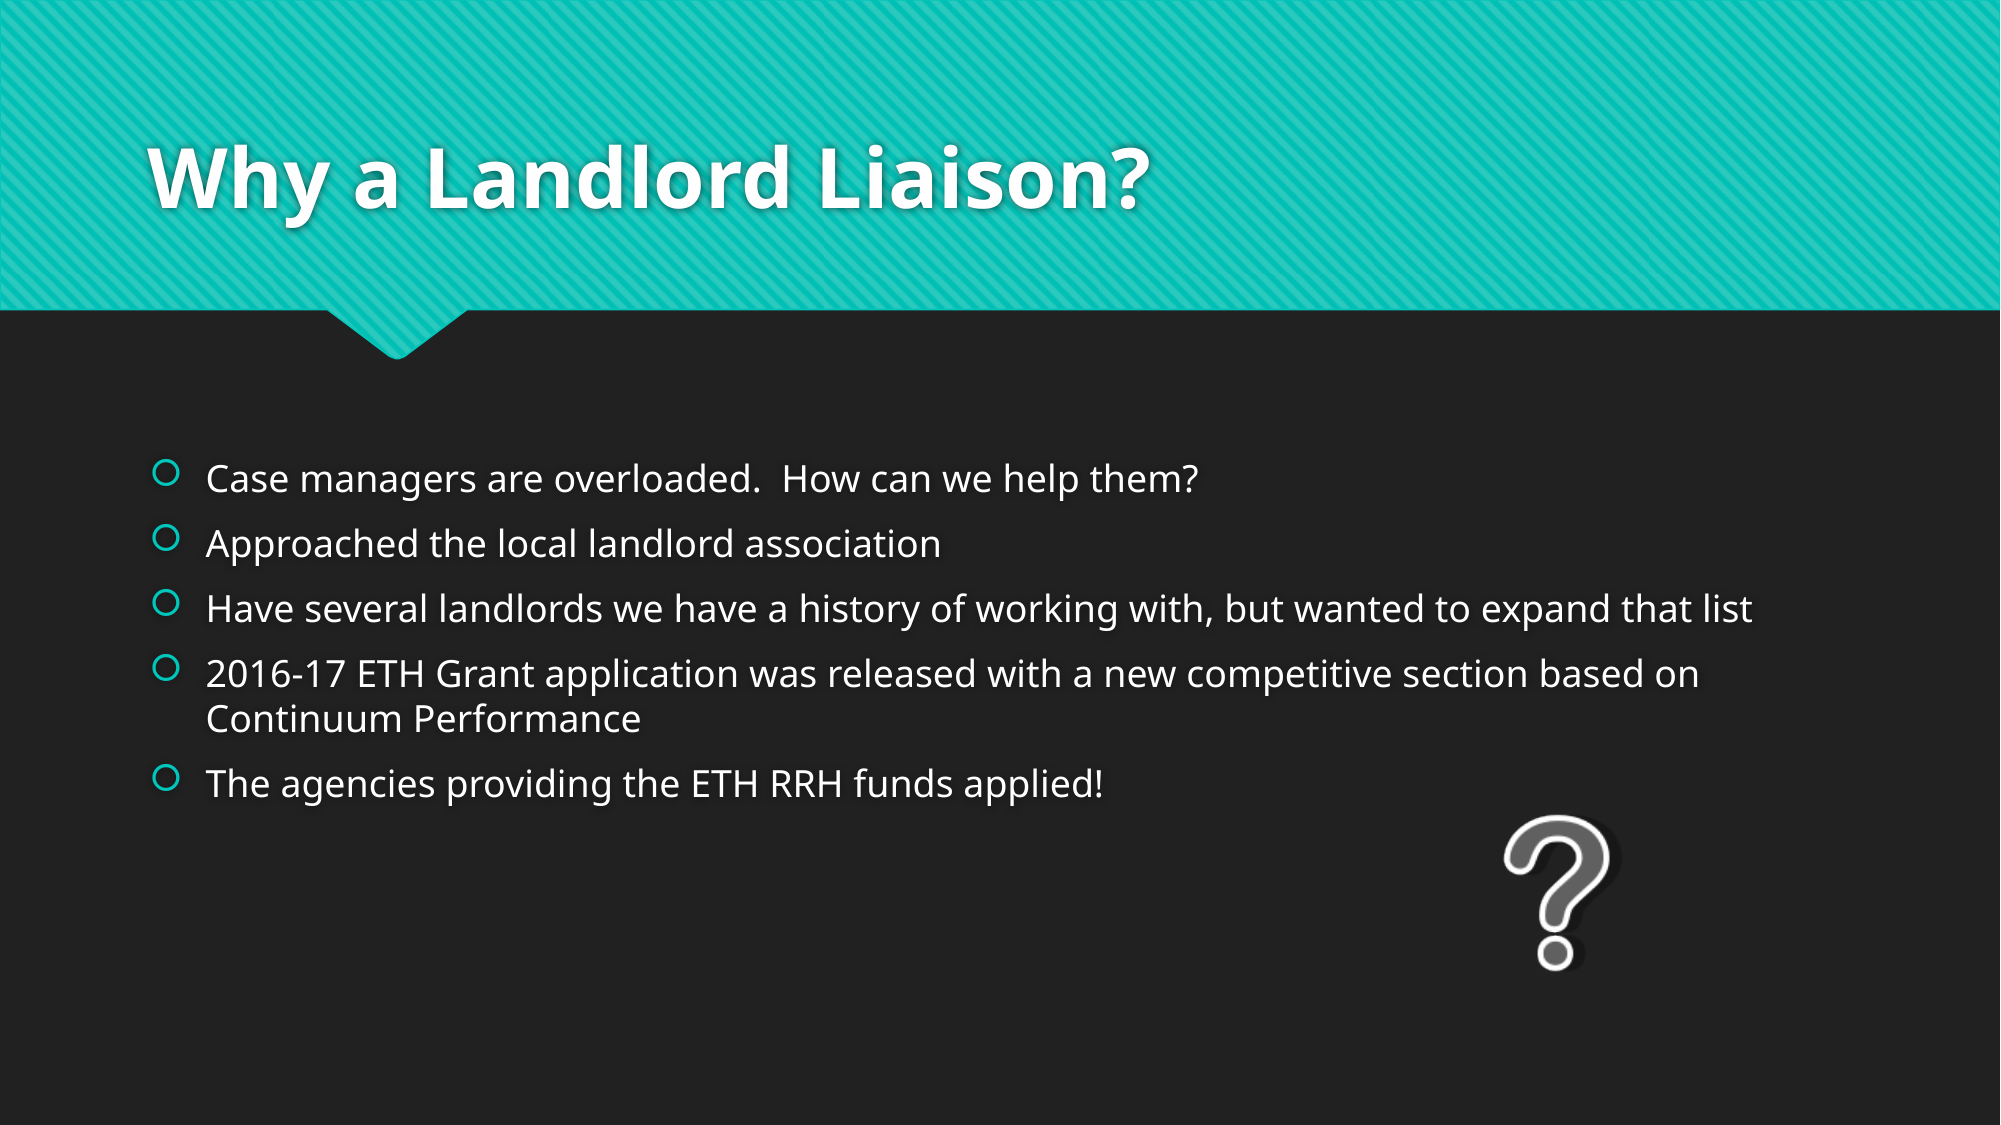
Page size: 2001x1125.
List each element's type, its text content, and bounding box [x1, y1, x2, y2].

list Case managers are overloaded. How can we help them? Approached the local landlord association Have several landlords we have a history of working with, but wanted to expand that list 2016-17 ETH Grant application was released with a new competitive section based on Continuum Performance The agencies providing the ETH RRH funds applied! [134, 364, 1866, 962]
title Why a Landlord Liaison? [132, 73, 1868, 233]
picture [1495, 799, 1640, 987]
